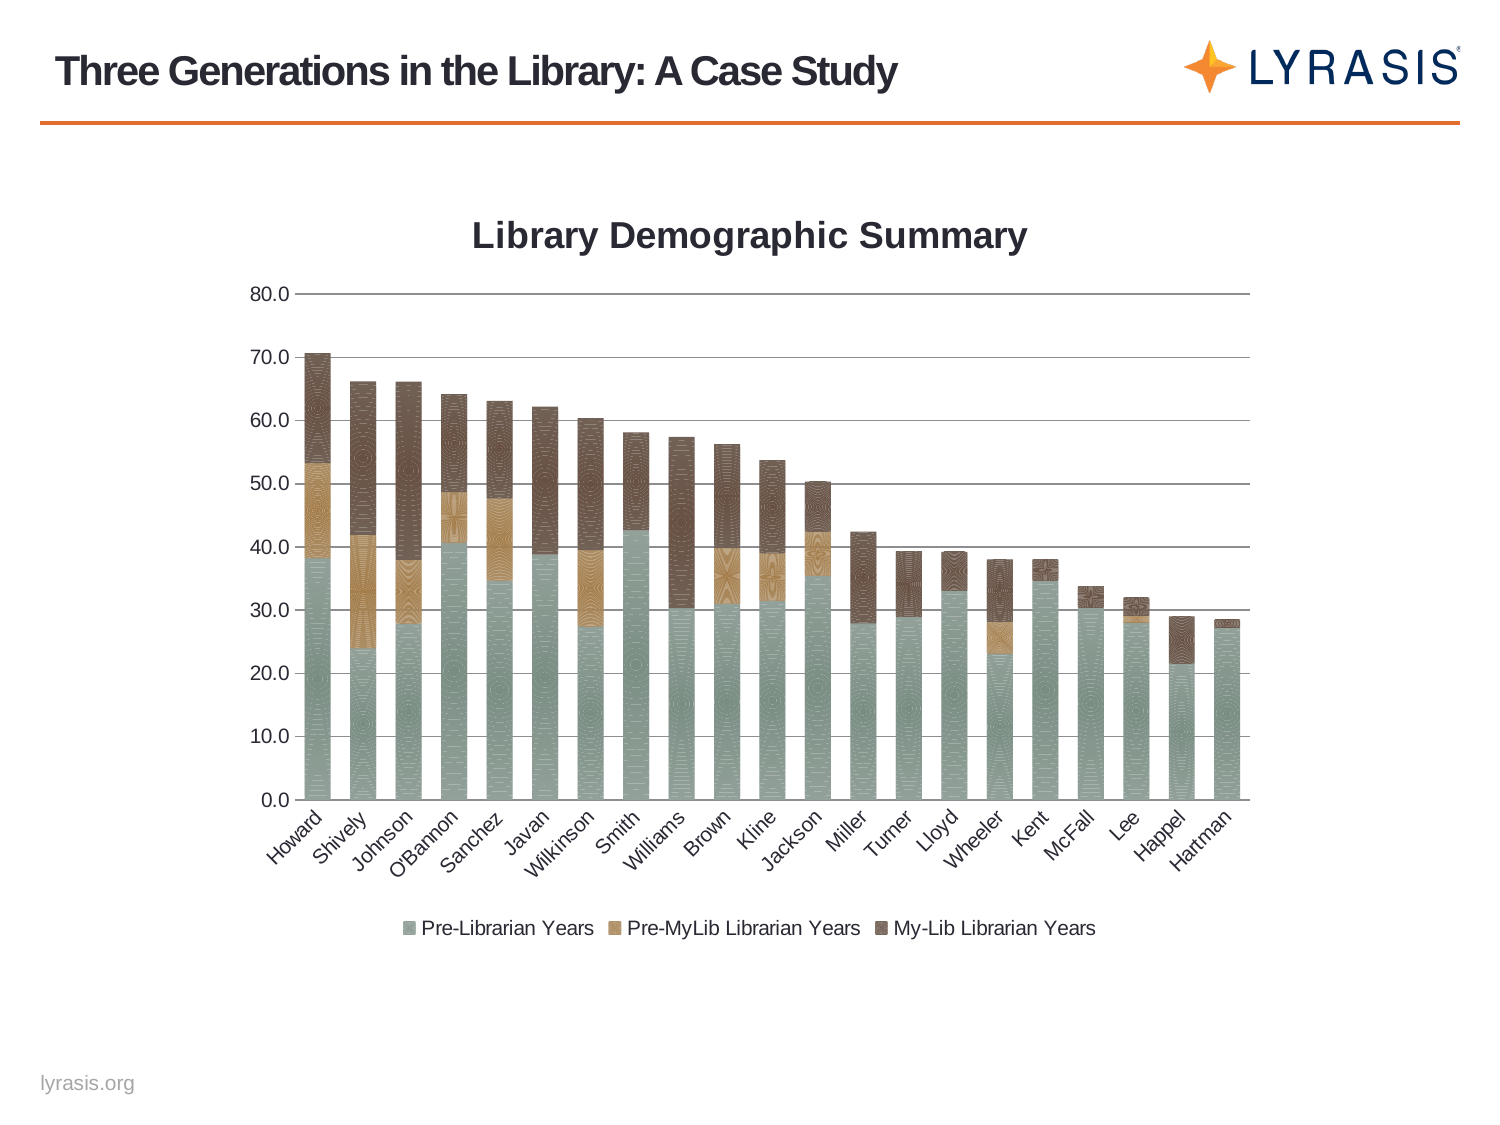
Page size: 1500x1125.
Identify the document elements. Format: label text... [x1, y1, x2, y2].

chart [228, 178, 1272, 946]
title Three Generations in the Library: A Case Study [40, 36, 1138, 111]
